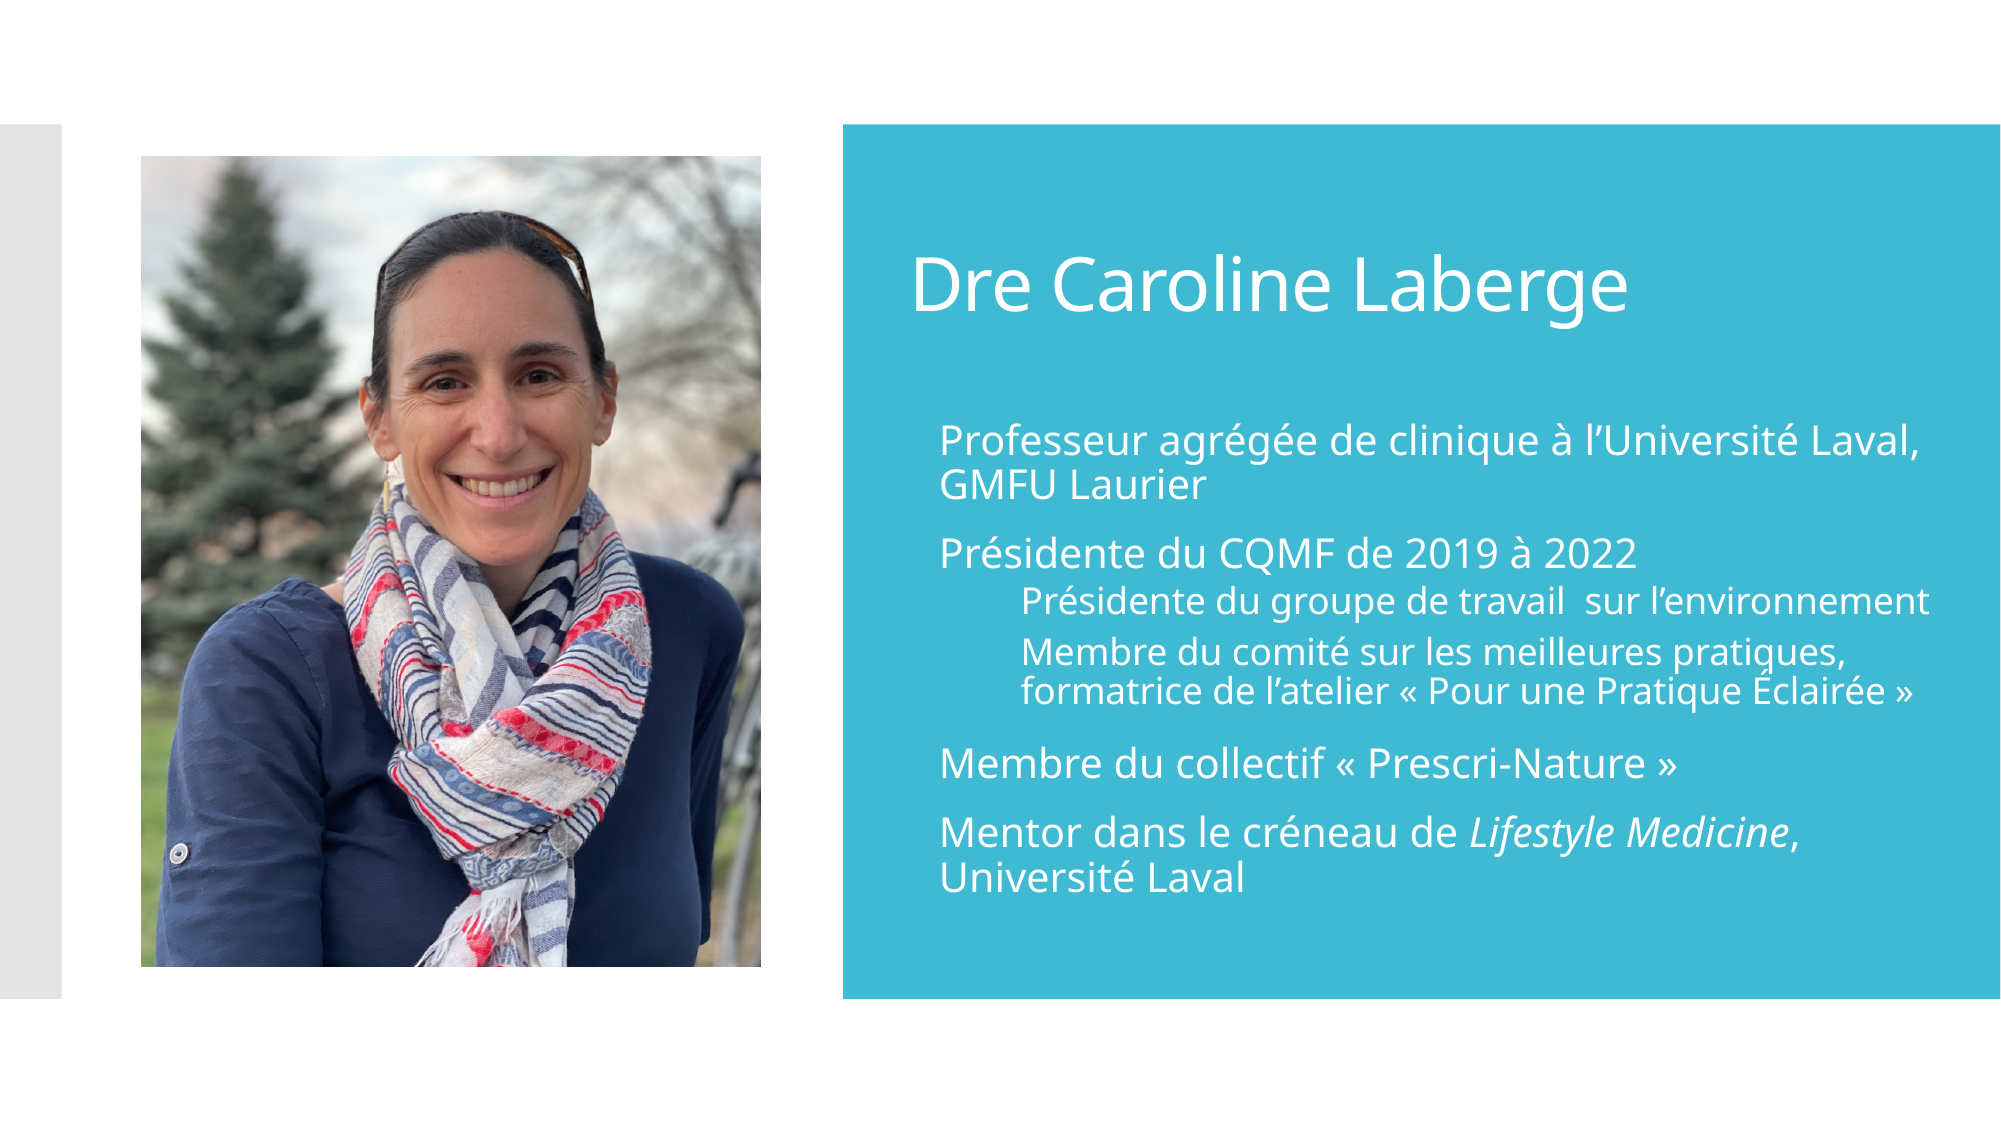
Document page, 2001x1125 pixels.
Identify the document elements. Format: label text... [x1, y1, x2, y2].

title Dre Caroline Laberge [894, 184, 1953, 391]
picture [140, 156, 762, 967]
text_box [842, 124, 2000, 1000]
text_box [0, 124, 63, 1000]
text_box [0, 0, 2000, 1125]
list Professeur agrégée de clinique à l’Université Laval, GMFU Laurier Présidente du CQMF de 2019 à 2022 Présidente du groupe de travail sur l’environnement Membre du comité sur les meilleures pratiques, formatrice de l’atelier « Pour une Pratique Éclairée » Membre du collectif « Prescri-Nature » Mentor dans le créneau de Lifestyle Medicine, Université Laval [894, 411, 1953, 949]
